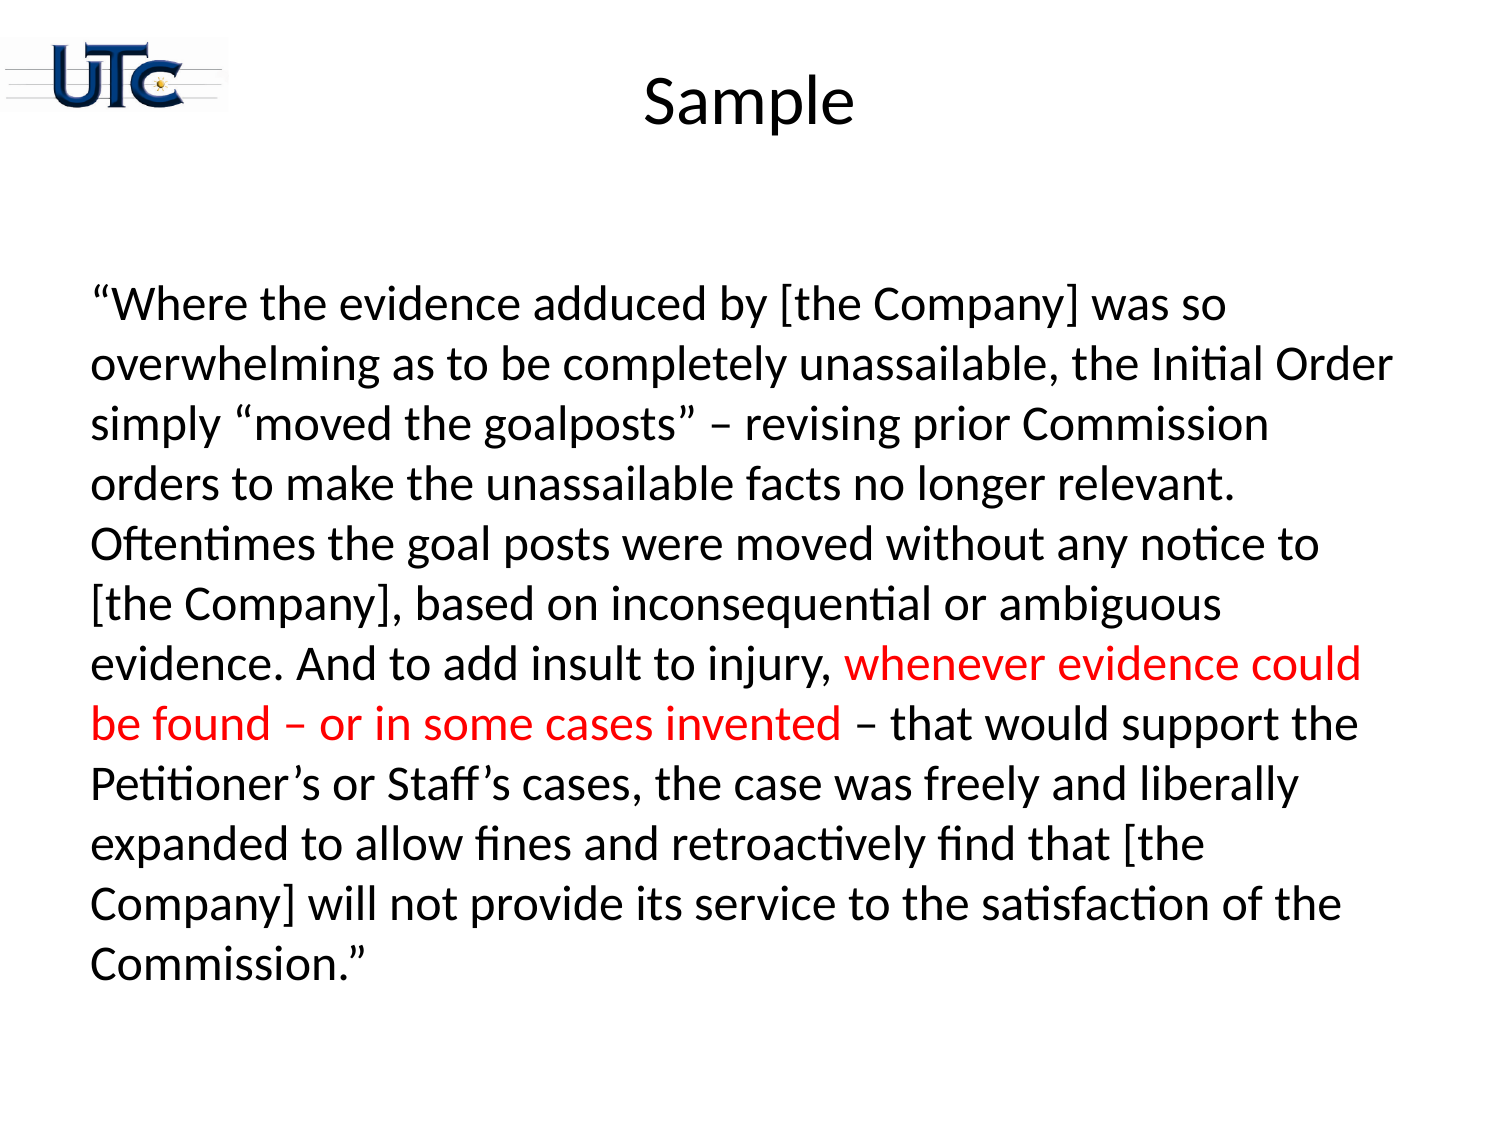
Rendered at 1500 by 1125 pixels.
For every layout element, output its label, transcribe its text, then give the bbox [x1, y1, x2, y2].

title Sample [75, 45, 1425, 233]
list “Where the evidence adduced by [the Company] was so overwhelming as to be completely unassailable, the Initial Order simply “moved the goalposts” – revising prior Commission orders to make the unassailable facts no longer relevant. Oftentimes the goal posts were moved without any notice to [the Company], based on inconsequential or ambiguous evidence. And to add insult to injury, whenever evidence could be found – or in some cases invented – that would support the Petitioner’s or Staff’s cases, the case was freely and liberally expanded to allow fines and retroactively find that [the Company] will not provide its service to the satisfaction of the Commission.” [75, 262, 1425, 1005]
picture [0, 37, 230, 118]
